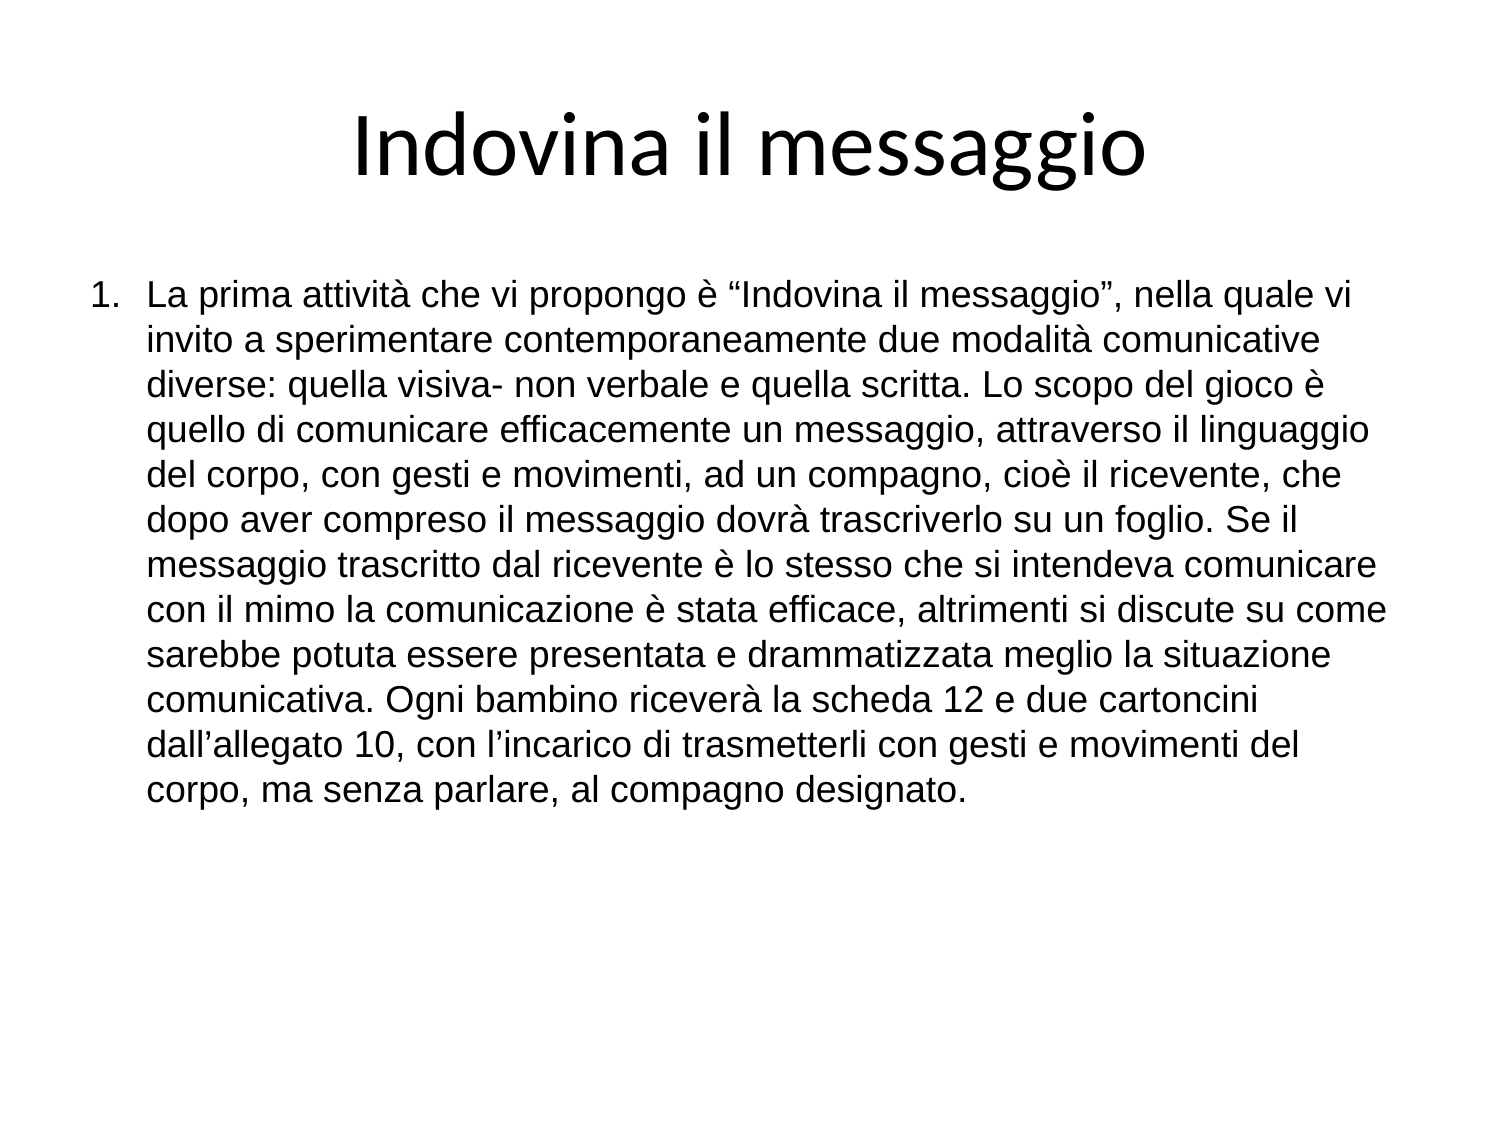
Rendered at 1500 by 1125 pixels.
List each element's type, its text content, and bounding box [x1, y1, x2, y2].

list La prima attività che vi propongo è “Indovina il messaggio”, nella quale vi invito a sperimentare contemporaneamente due modalità comunicative diverse: quella visiva- non verbale e quella scritta. Lo scopo del gioco è quello di comunicare efficacemente un messaggio, attraverso il linguaggio del corpo, con gesti e movimenti, ad un compagno, cioè il ricevente, che dopo aver compreso il messaggio dovrà trascriverlo su un foglio. Se il messaggio trascritto dal ricevente è lo stesso che si intendeva comunicare con il mimo la comunicazione è stata efficace, altrimenti si discute su come sarebbe potuta essere presentata e drammatizzata meglio la situazione comunicativa. Ogni bambino riceverà la scheda 12 e due cartoncini dall’allegato 10, con l’incarico di trasmetterli con gesti e movimenti del corpo, ma senza parlare, al compagno designato. [75, 262, 1425, 1005]
title Indovina il messaggio [75, 45, 1425, 233]
